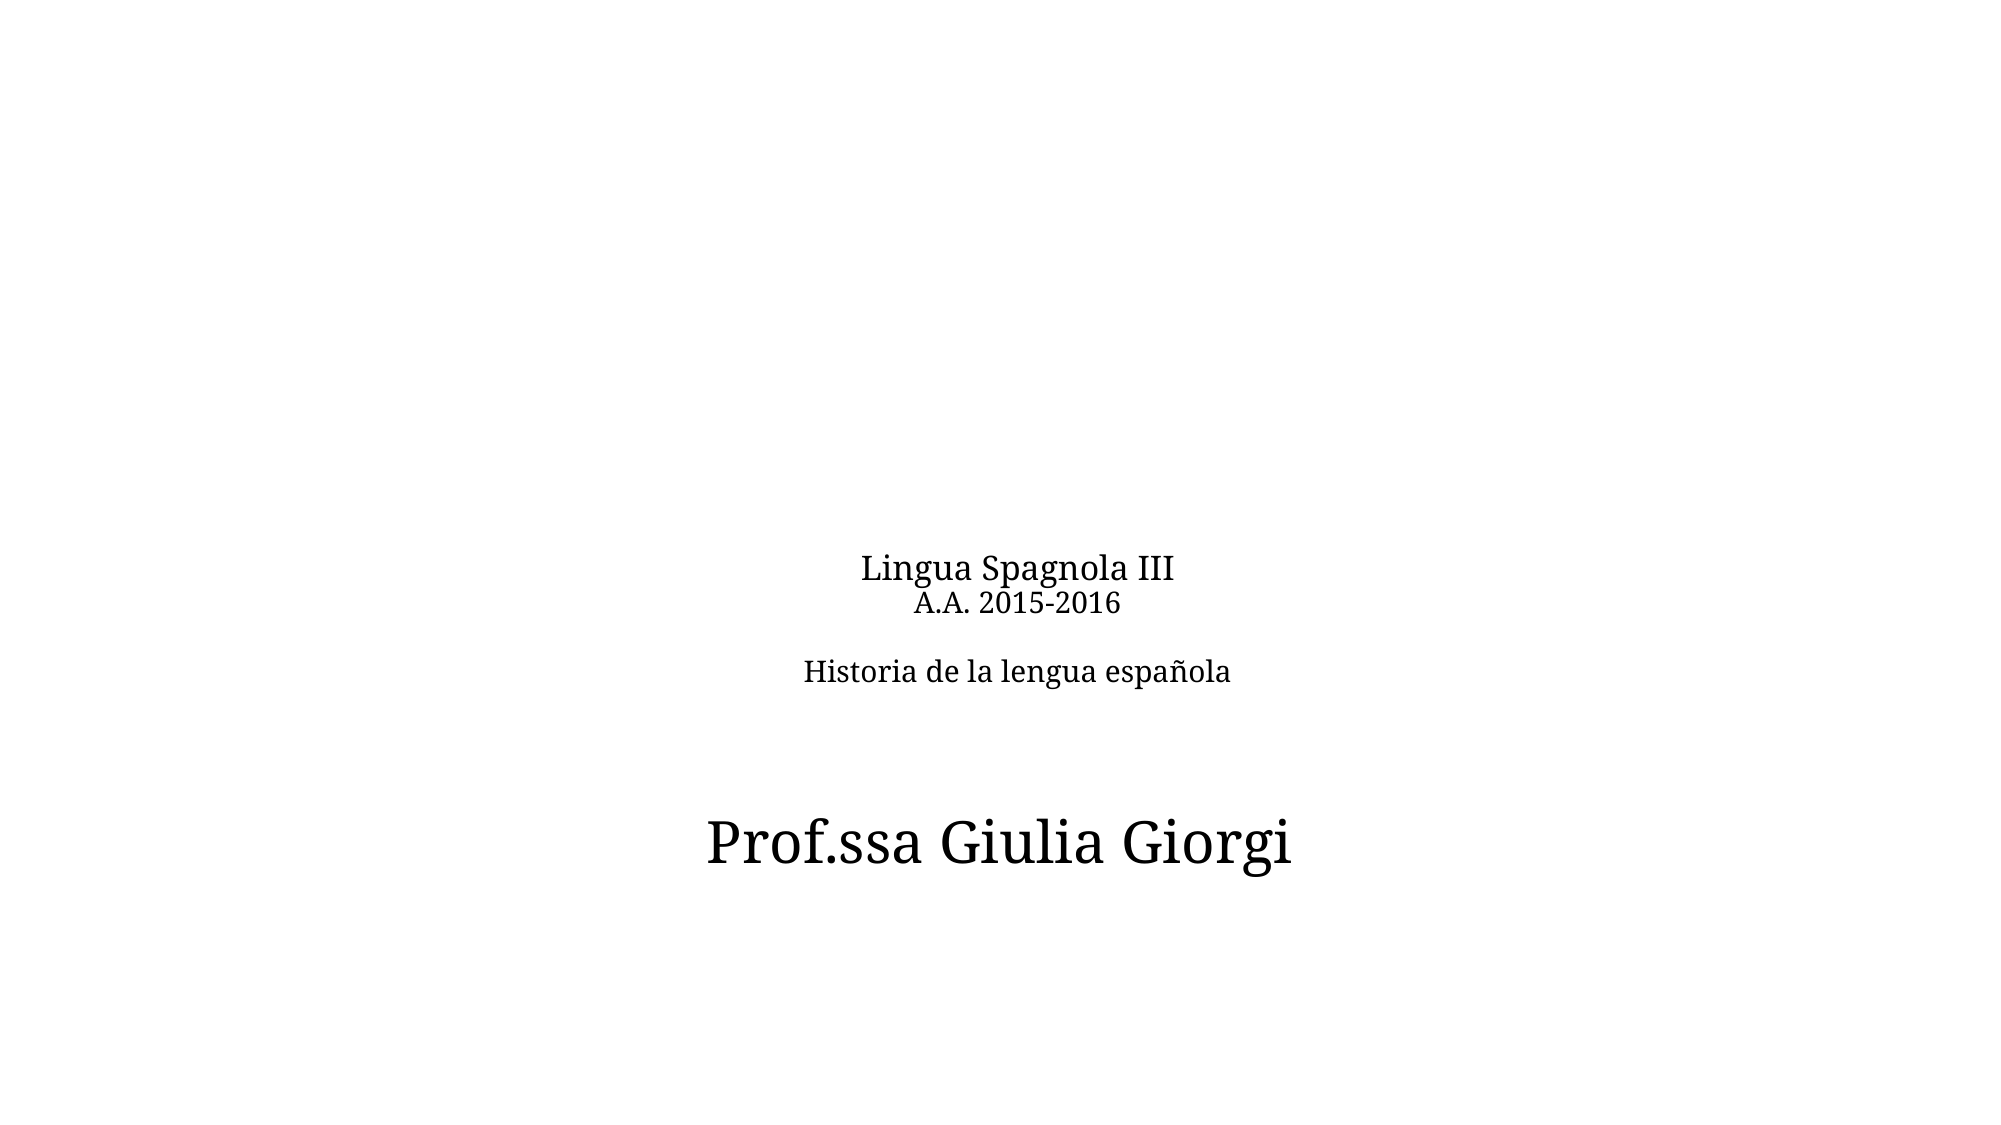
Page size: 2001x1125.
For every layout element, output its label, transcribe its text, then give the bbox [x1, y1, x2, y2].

subtitle Prof.ssa Giulia Giorgi [249, 805, 1750, 1078]
title Lingua Spagnola III A.A. 2015-2016 Historia de la lengua española [267, 287, 1768, 697]
